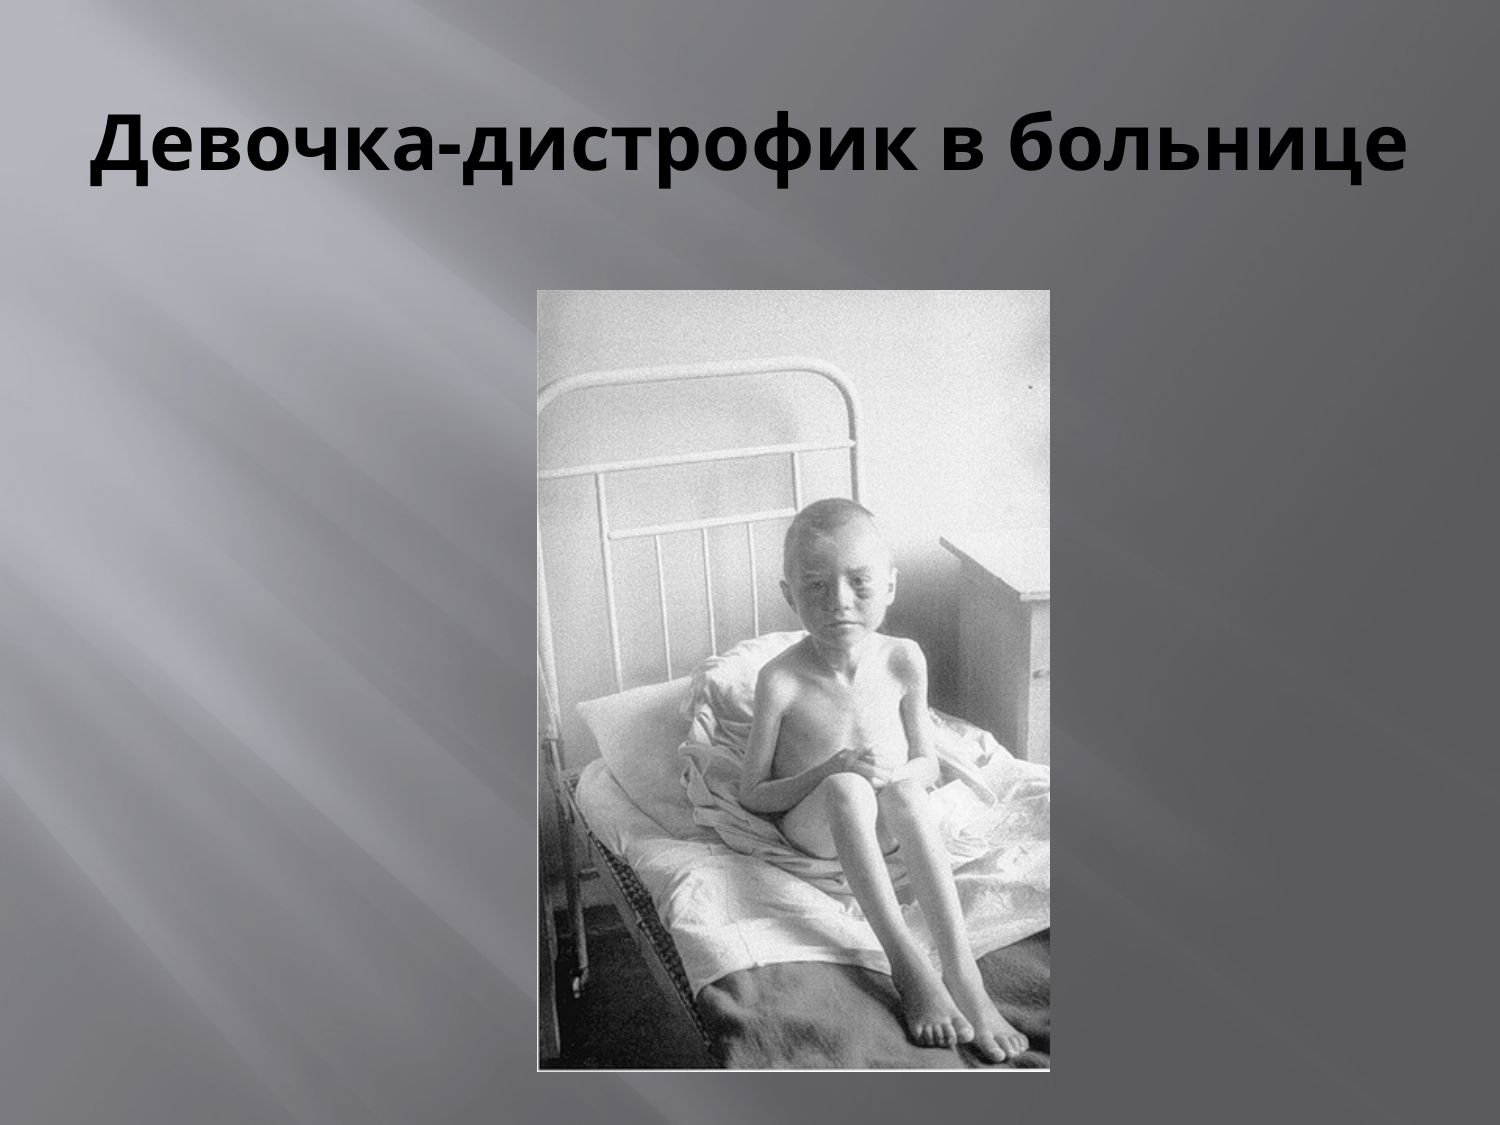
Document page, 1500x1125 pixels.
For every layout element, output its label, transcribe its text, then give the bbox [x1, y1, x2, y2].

title Девочка-дистрофик в больнице [75, 45, 1425, 233]
picture [537, 290, 1051, 1073]
